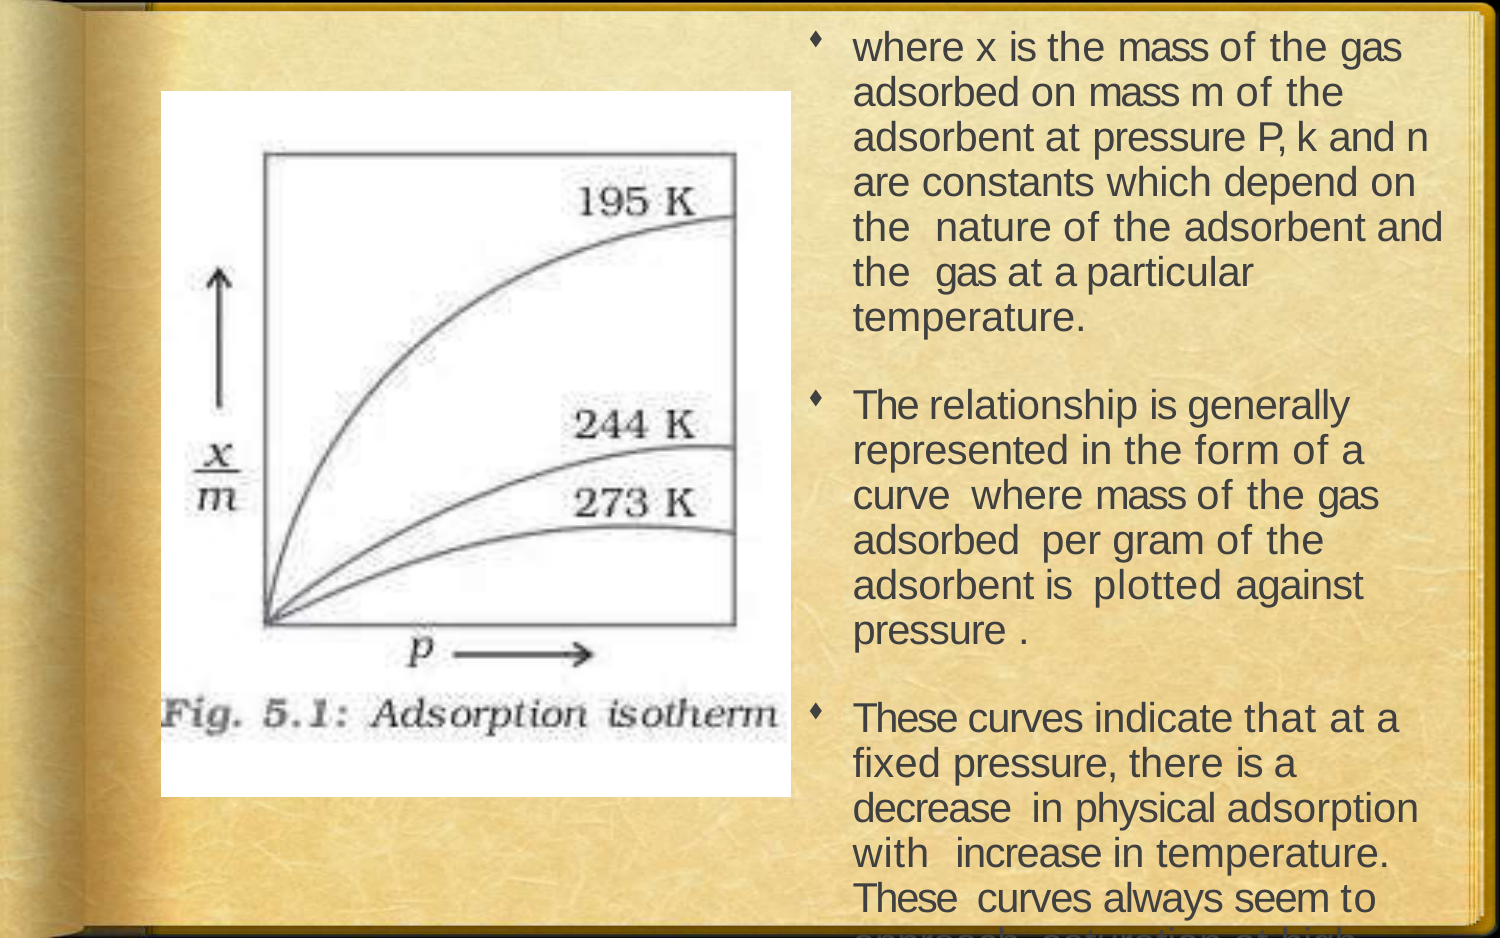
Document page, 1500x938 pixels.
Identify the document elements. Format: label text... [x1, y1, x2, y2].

text_box [161, 91, 791, 797]
text_box where x is the mass of the gas adsorbed on mass m of the adsorbent at pressure P, k and n are constants which depend on the nature of the adsorbent and the gas at a particular temperature. The relationship is generally represented in the form of a curve where mass of the gas adsorbed per gram of the adsorbent is plotted against pressure . These curves indicate that at a fixed pressure, there is a decrease in physical adsorption with increase in temperature. These curves always seem to approach saturation at high pressure. [804, 17, 1474, 938]
picture [0, 0, 1500, 938]
